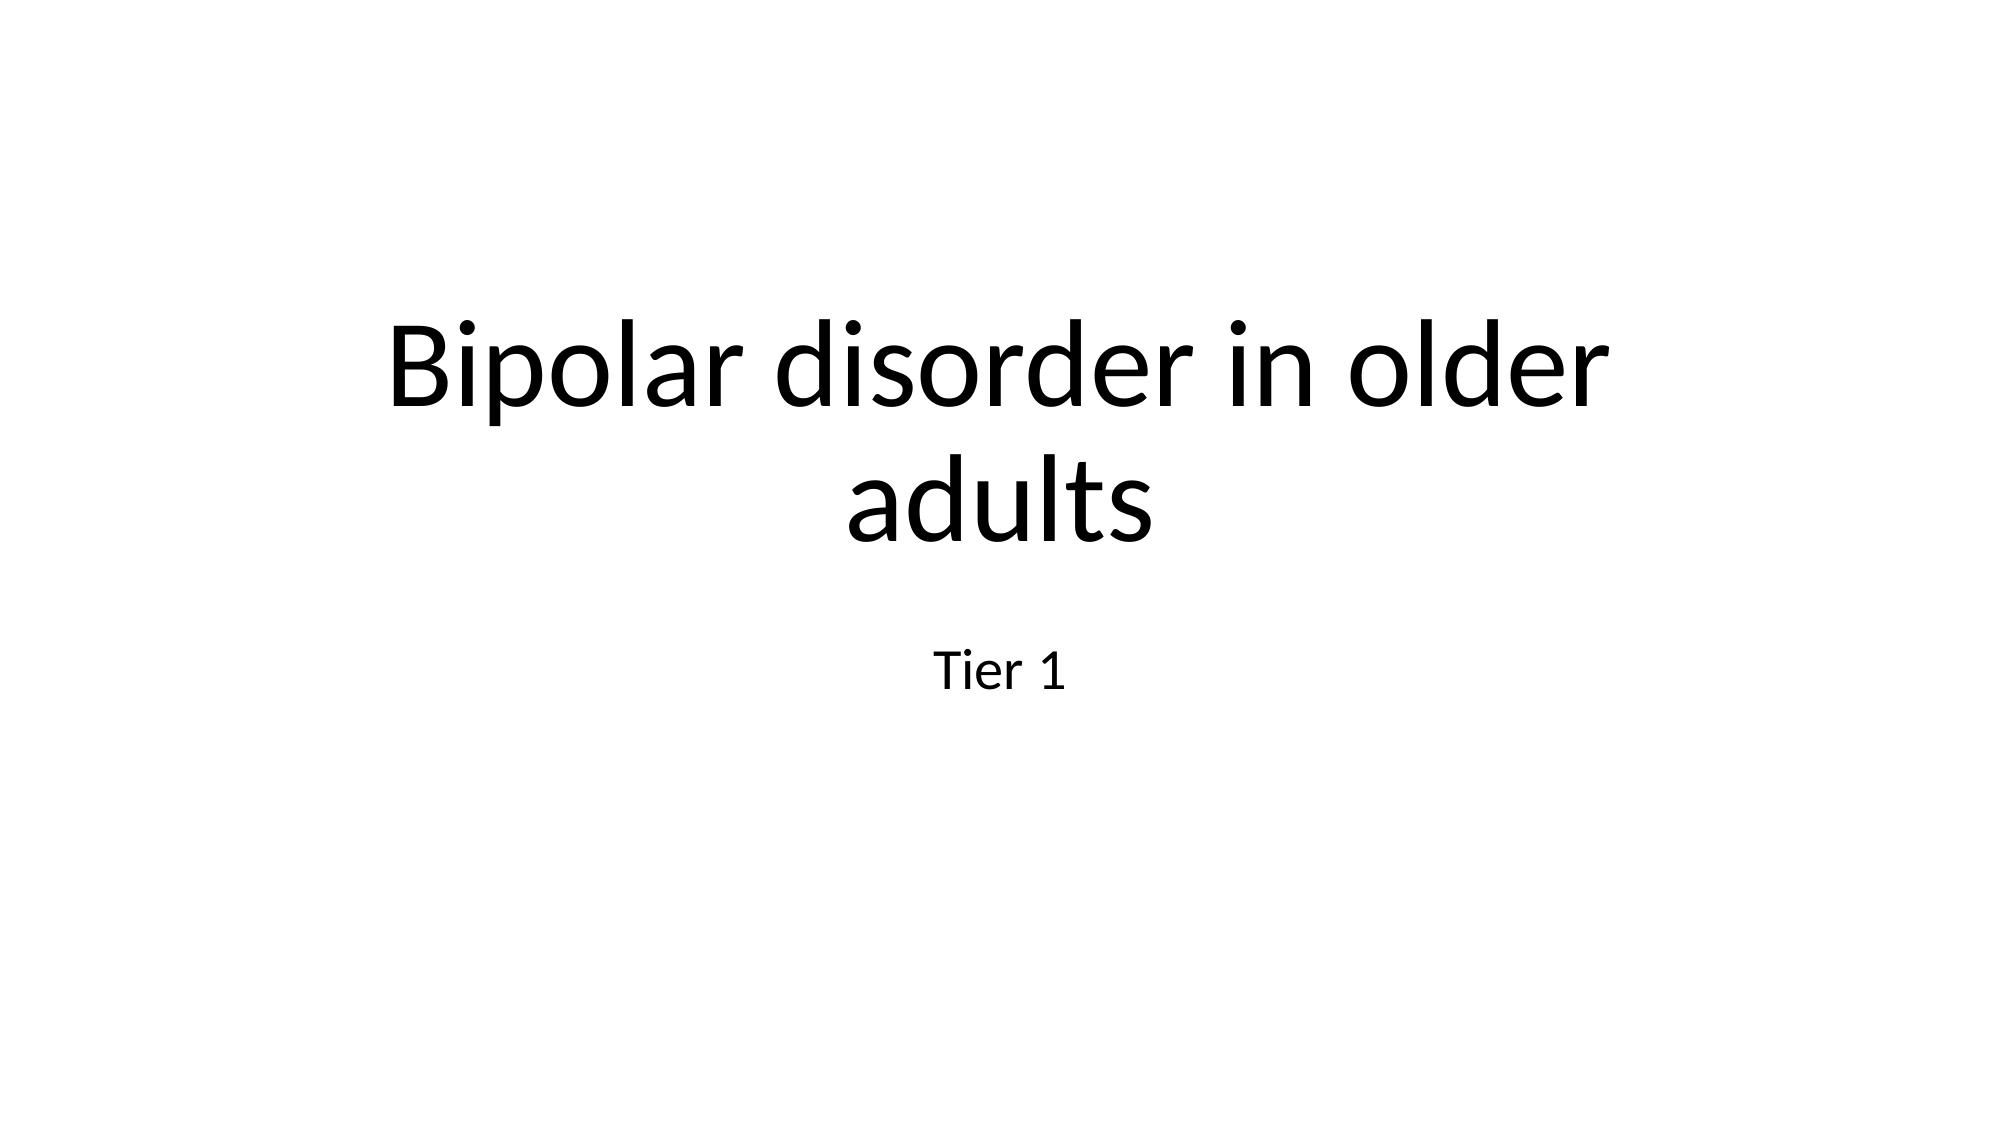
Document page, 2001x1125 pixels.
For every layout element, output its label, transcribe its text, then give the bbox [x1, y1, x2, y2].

title Bipolar disorder in older adults [249, 184, 1750, 576]
subtitle Tier 1 [249, 631, 1750, 752]
